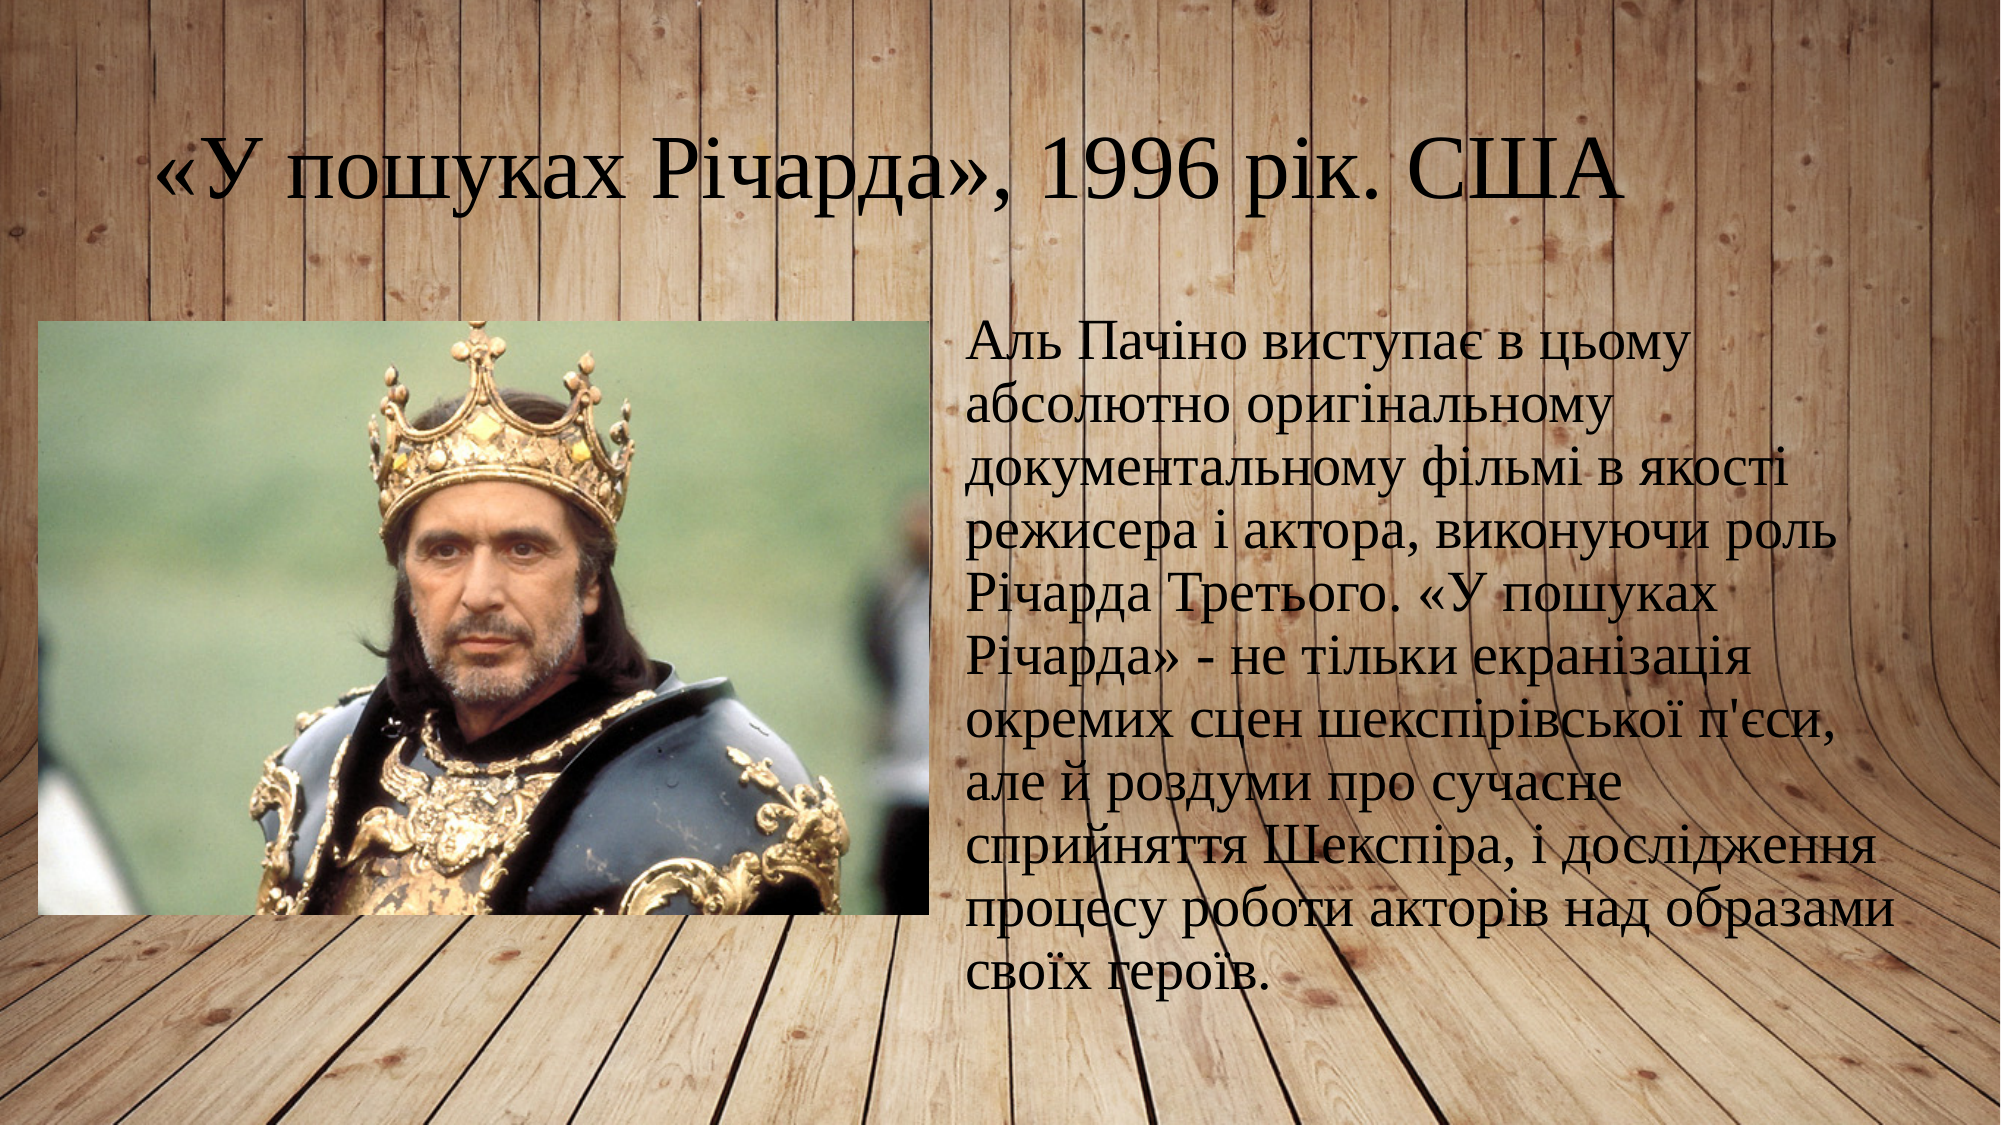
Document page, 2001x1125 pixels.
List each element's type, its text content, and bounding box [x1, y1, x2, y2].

title «У пошуках Річарда», 1996 рік. США [137, 59, 1863, 278]
list Аль Пачіно виступає в цьому абсолютно оригінальному документальному фільмі в якості режисера і актора, виконуючи роль Річарда Третього. «У пошуках Річарда» - не тільки екранізація окремих сцен шекспірівської п'єси, але й роздуми про сучасне сприйняття Шекспіра, і дослідження процесу роботи акторів над образами своїх героїв. [950, 301, 1913, 1016]
picture [0, 0, 2001, 1125]
